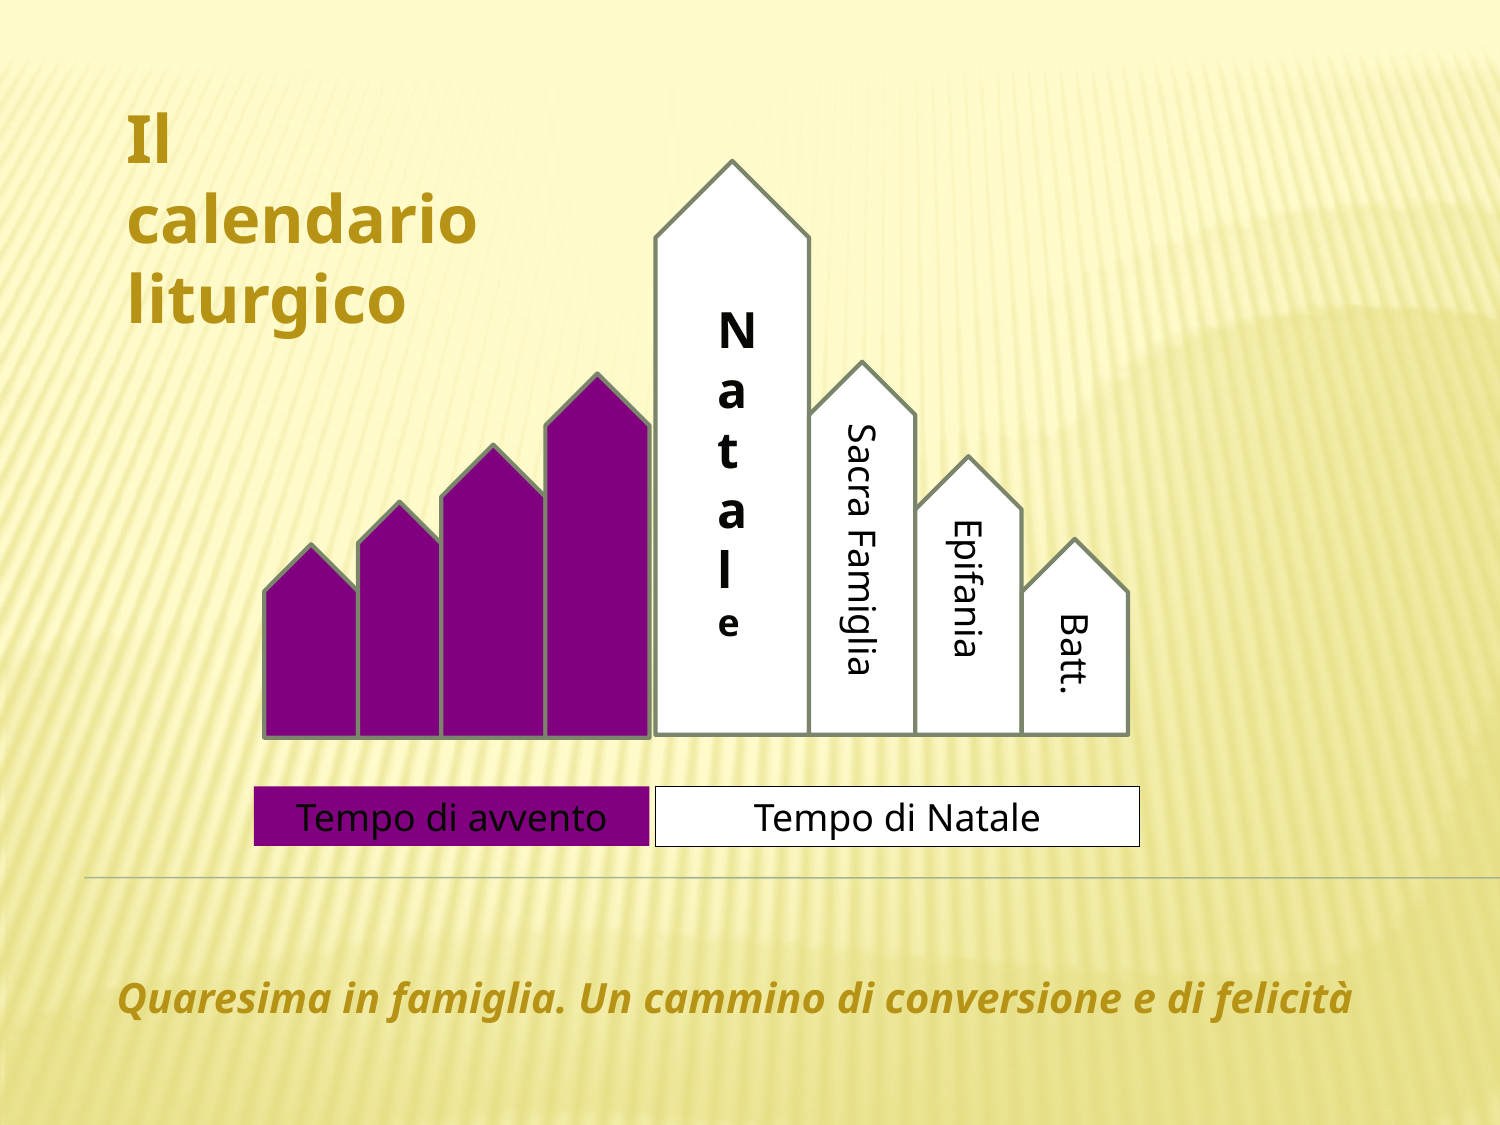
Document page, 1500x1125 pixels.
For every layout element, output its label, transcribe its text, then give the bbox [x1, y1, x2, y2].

text_box Tempo di Natale [659, 786, 1140, 847]
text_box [655, 160, 810, 736]
text_box Quaresima in famiglia. Un cammino di conversione e di felicità [0, 964, 1471, 1029]
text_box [808, 361, 1129, 736]
text_box Il calendario liturgico [112, 89, 514, 345]
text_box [253, 373, 650, 848]
